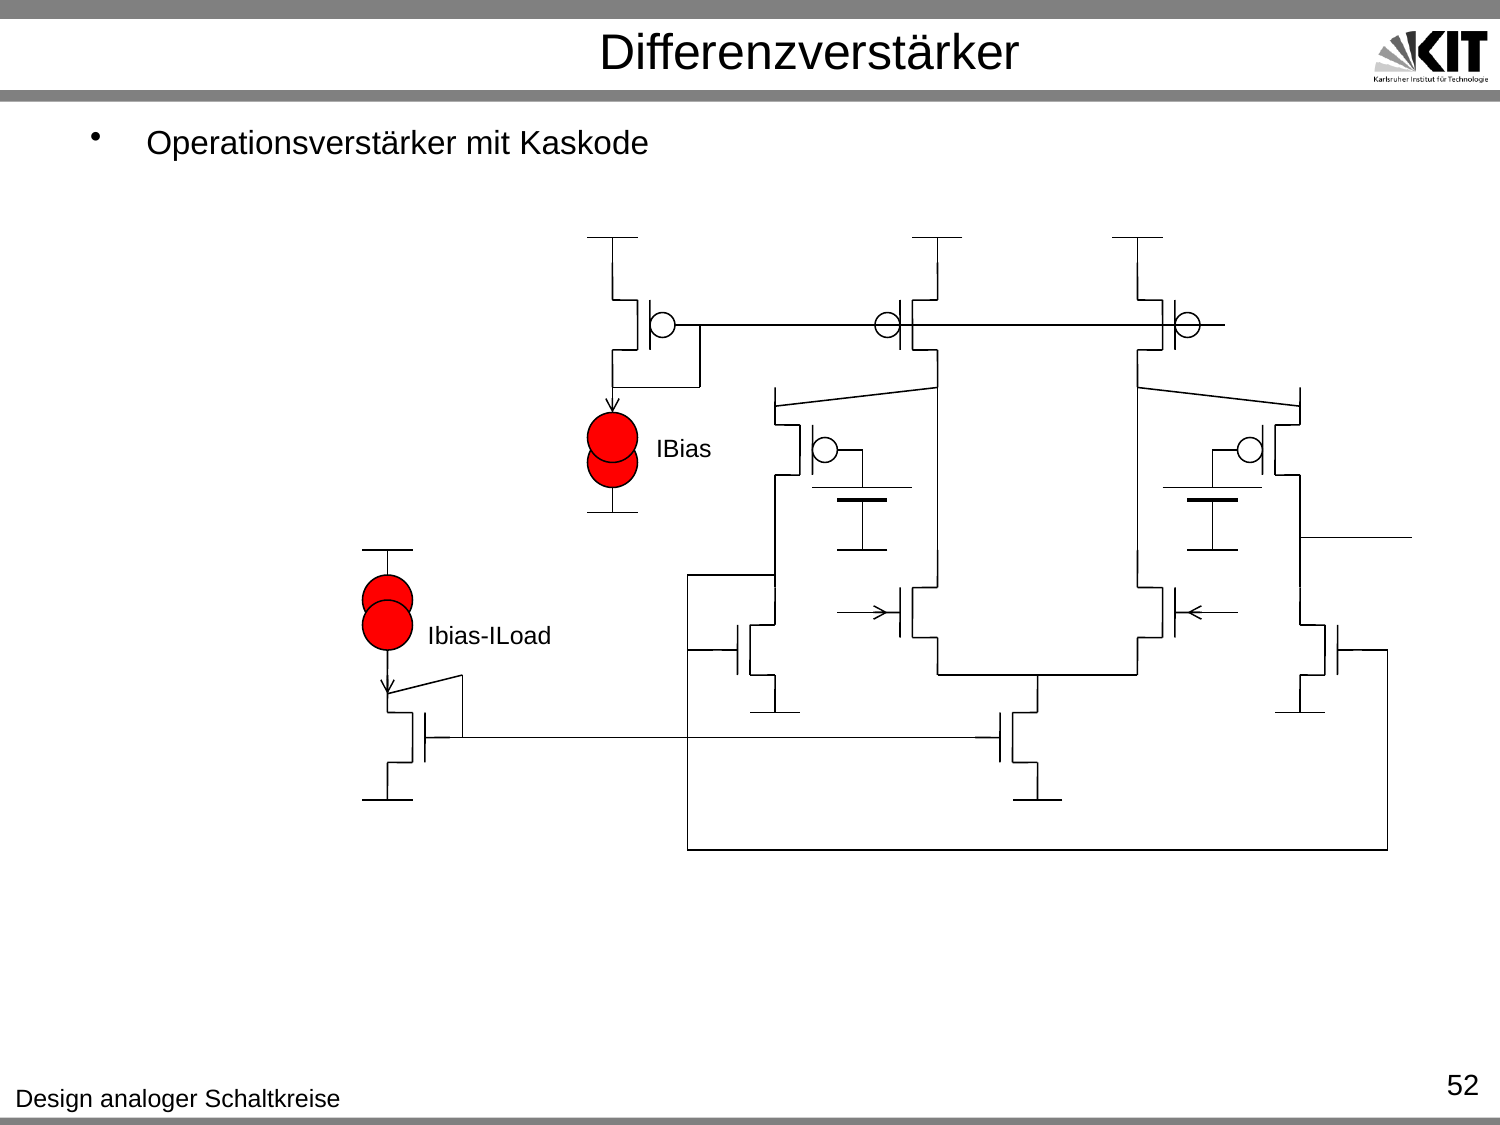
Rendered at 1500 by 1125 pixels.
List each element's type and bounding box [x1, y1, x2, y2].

title [194, 21, 1425, 79]
list [75, 113, 1425, 288]
picture [1374, 31, 1488, 83]
text_box [362, 237, 1413, 851]
text_box [641, 425, 727, 470]
slide_number [1364, 1058, 1495, 1094]
